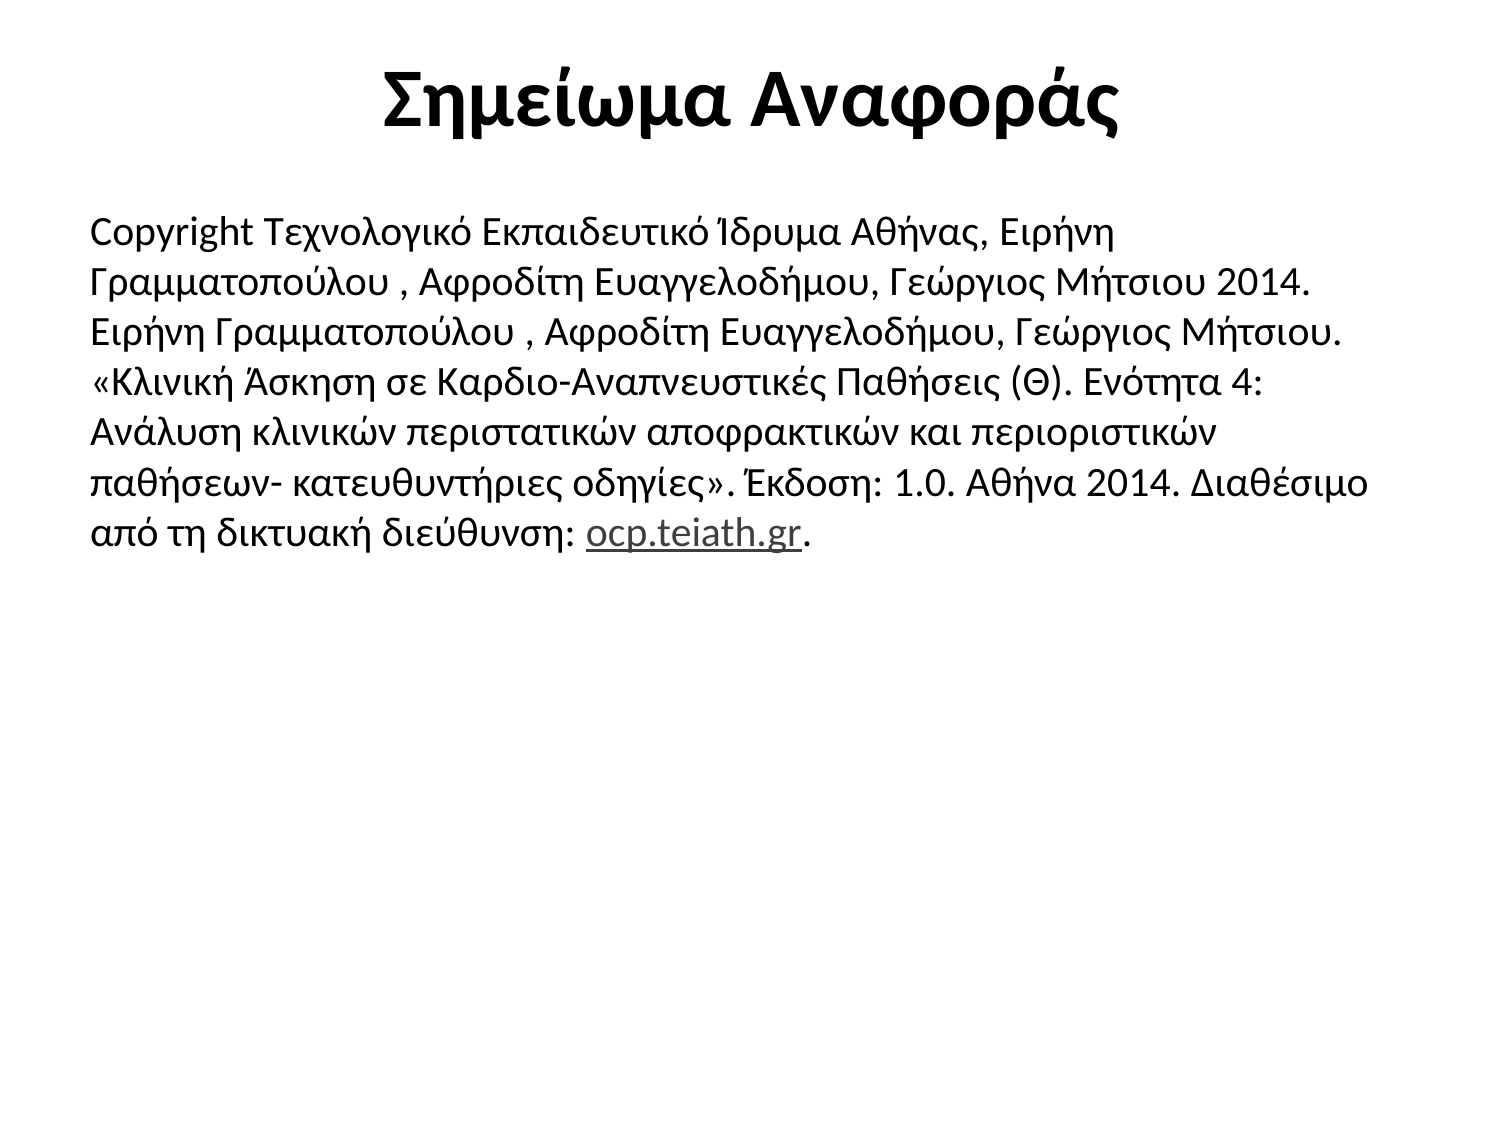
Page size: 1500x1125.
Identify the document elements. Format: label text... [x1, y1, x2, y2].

title Σημείωμα Αναφοράς [76, 19, 1427, 169]
list Copyright Τεχνολογικό Εκπαιδευτικό Ίδρυμα Αθήνας, Ειρήνη Γραμματοπούλου , Αφροδίτη Ευαγγελοδήμου, Γεώργιος Μήτσιου 2014. Ειρήνη Γραμματοπούλου , Αφροδίτη Ευαγγελοδήμου, Γεώργιος Μήτσιου. «Κλινική Άσκηση σε Καρδιο-Αναπνευστικές Παθήσεις (Θ). Ενότητα 4: Ανάλυση κλινικών περιστατικών αποφρακτικών και περιοριστικών παθήσεων- κατευθυντήριες οδηγίες». Έκδοση: 1.0. Αθήνα 2014. Διαθέσιμο από τη δικτυακή διεύθυνση: ocp.teiath.gr. [75, 196, 1425, 1024]
